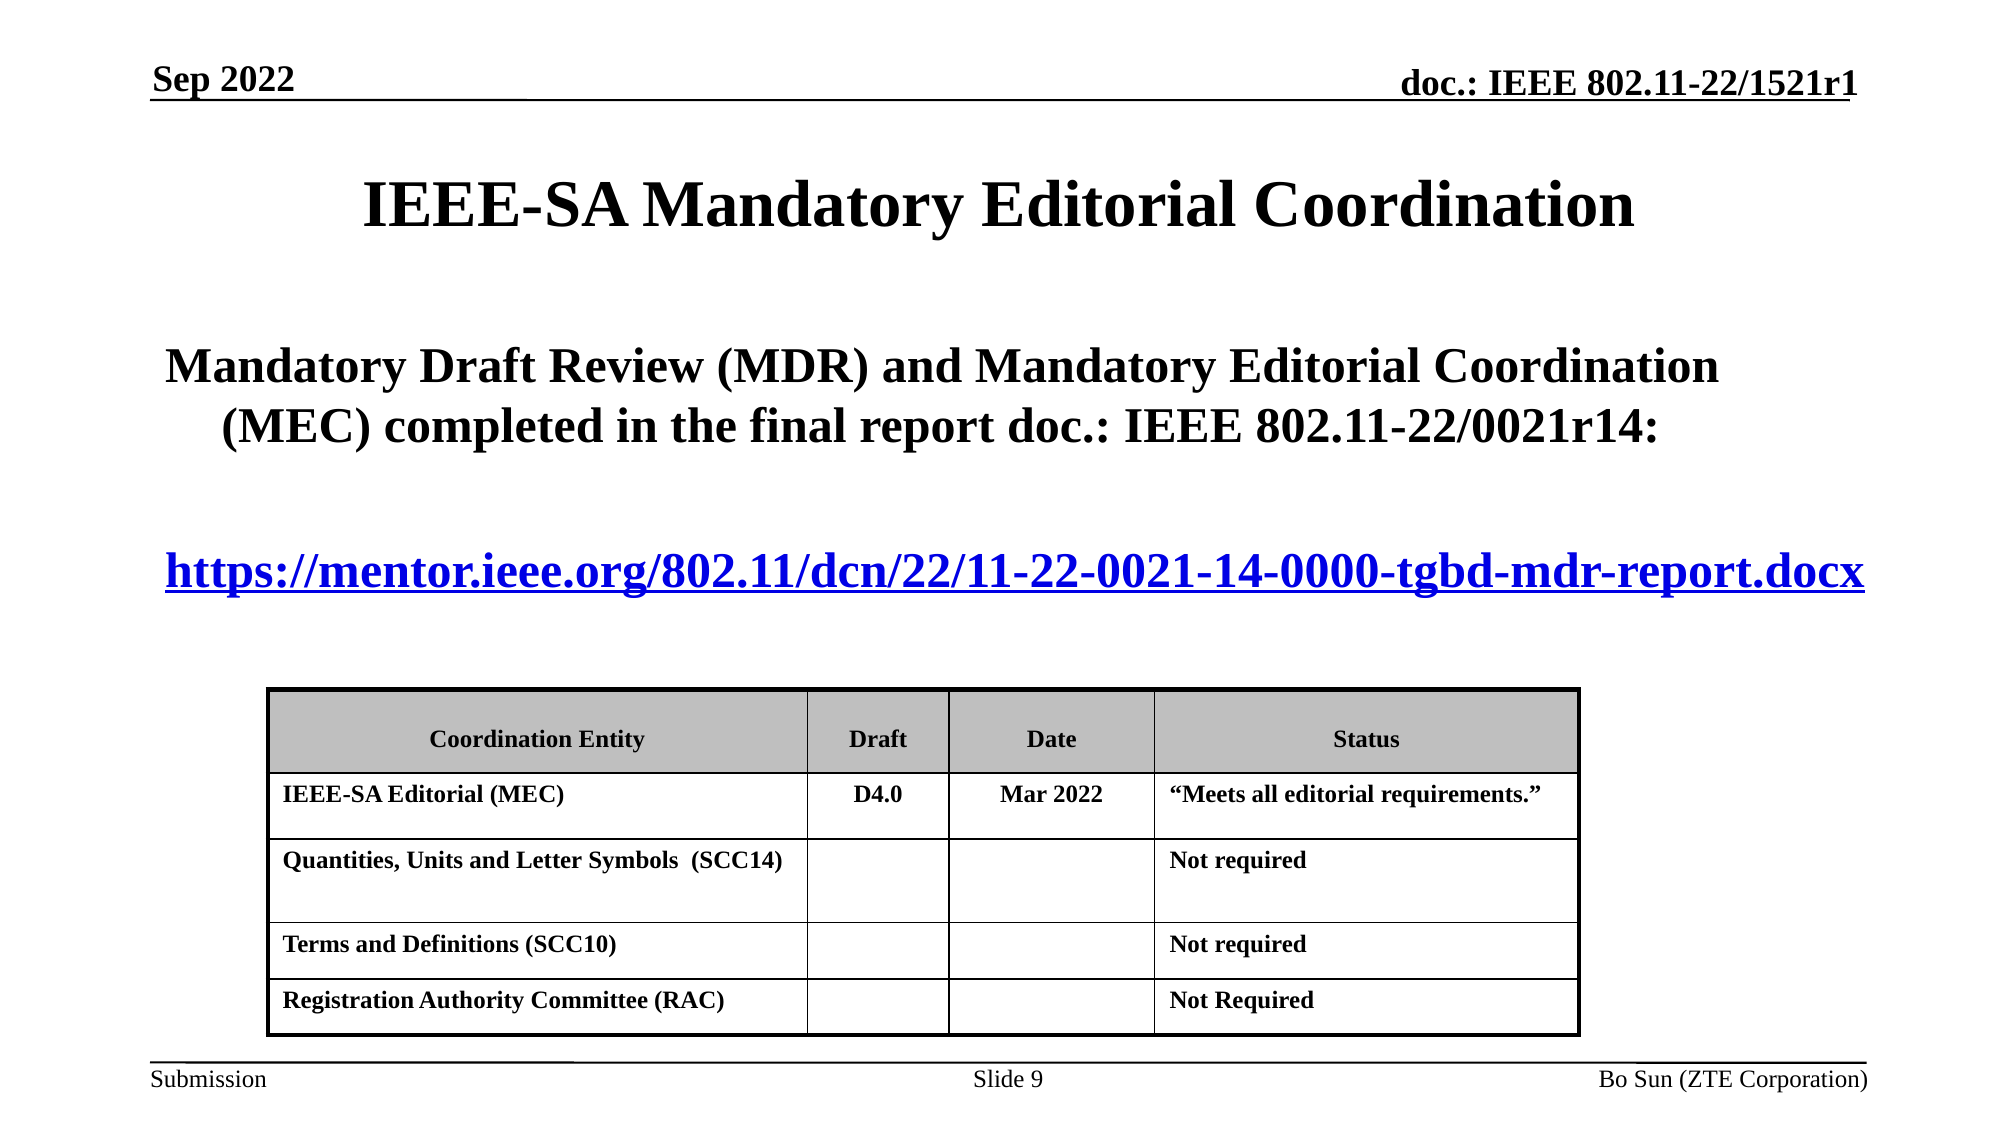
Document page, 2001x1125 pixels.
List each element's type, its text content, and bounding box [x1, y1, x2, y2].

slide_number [152, 54, 563, 100]
table_cell [950, 840, 1154, 922]
table_cell Registration Authority Committee (RAC) [270, 980, 807, 1033]
table_header Coordination Entity [270, 692, 807, 772]
table_cell Not required [1155, 840, 1577, 922]
table_cell [808, 923, 948, 978]
table_cell “Meets all editorial requirements.” [1155, 774, 1577, 838]
table_cell Not Required [1155, 980, 1577, 1033]
table_cell [950, 980, 1154, 1033]
slide_number Slide 9 [950, 1061, 1067, 1123]
table_cell [808, 840, 948, 922]
title IEEE-SA Mandatory Editorial Coordination [149, 112, 1850, 288]
footer Bo Sun (ZTE Corporation) [1171, 1061, 1869, 1093]
table_cell Quantities, Units and Letter Symbols (SCC14) [270, 840, 807, 922]
table_cell [808, 980, 948, 1033]
table_header Draft [808, 692, 948, 772]
table_header Status [1155, 692, 1577, 772]
table_cell Not required [1155, 923, 1577, 978]
table_cell Mar 2022 [950, 774, 1154, 838]
table_cell IEEE-SA Editorial (MEC) [270, 774, 807, 838]
table_cell Terms and Definitions (SCC10) [270, 923, 807, 978]
list Mandatory Draft Review (MDR) and Mandatory Editorial Coordination (MEC) completed in the final report doc.: IEEE 802.11-22/0021r14: https://mentor.ieee.org/802.11/dcn/22/11-22-0021-14-0000-tgbd-mdr-report.docx [149, 324, 1887, 1000]
table_cell D4.0 [808, 774, 948, 838]
table_header Date [950, 692, 1154, 772]
table_cell [950, 923, 1154, 978]
